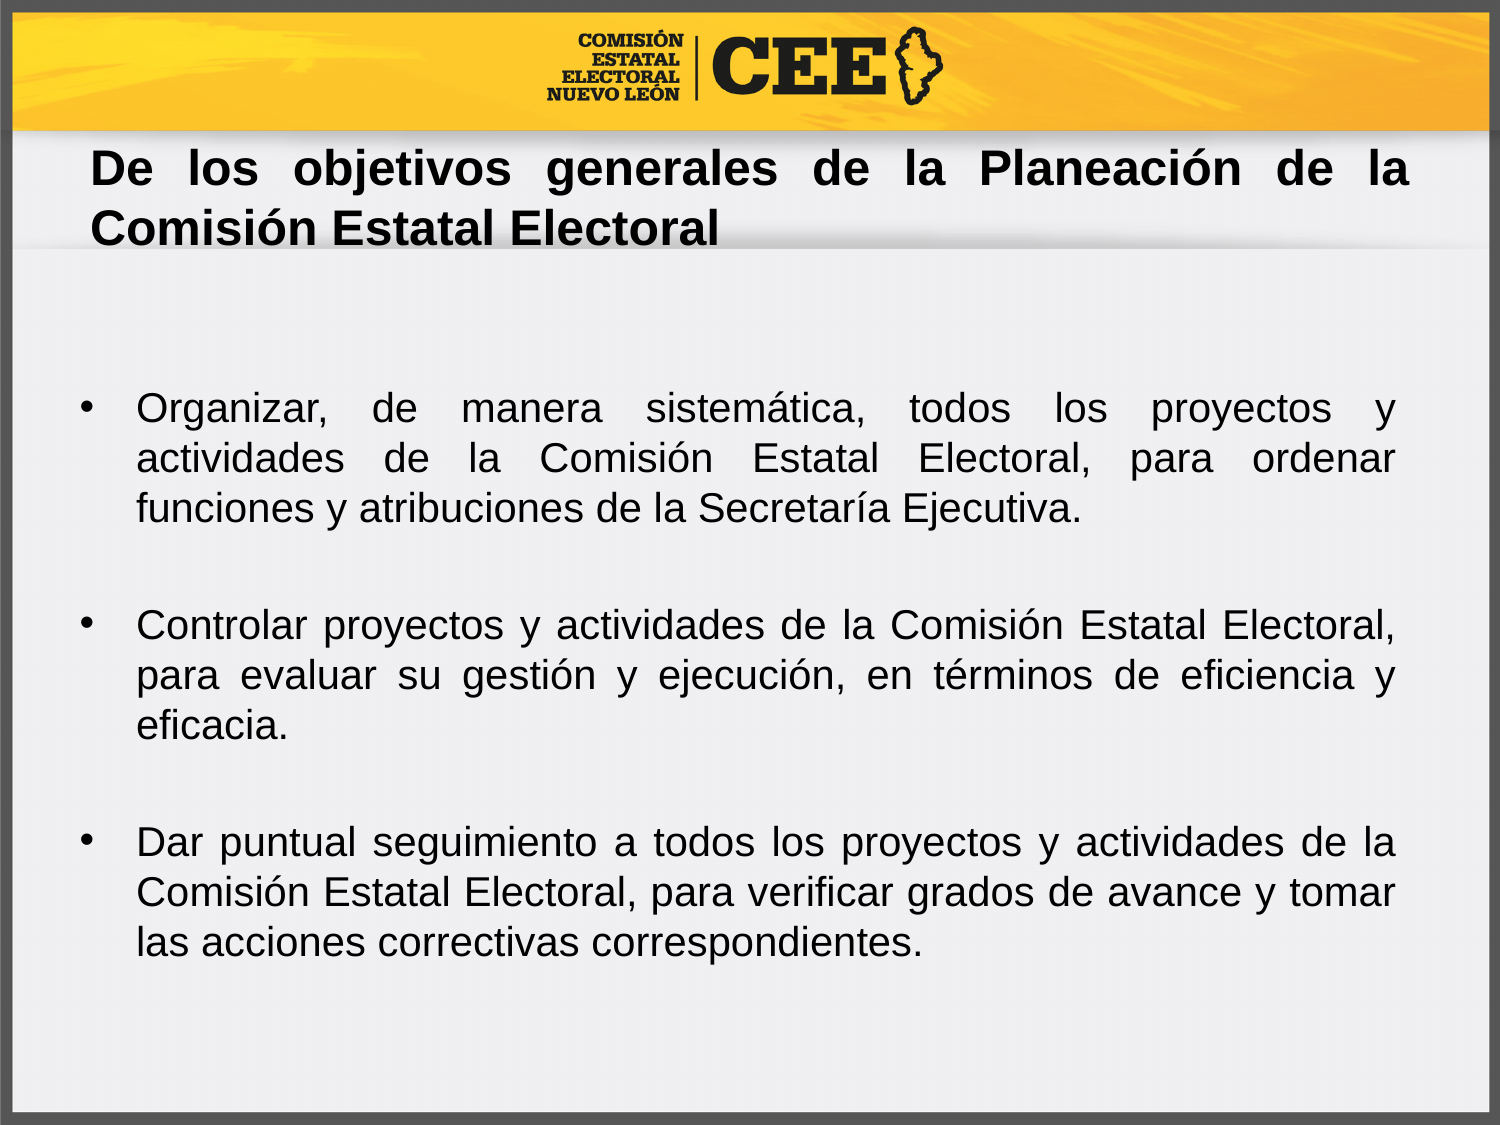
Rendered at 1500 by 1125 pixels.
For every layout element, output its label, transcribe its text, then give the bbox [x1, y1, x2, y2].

title De los objetivos generales de la Planeación de la Comisión Estatal Electoral [75, 101, 1425, 290]
picture [0, 0, 1500, 1125]
text_box Organizar, de manera sistemática, todos los proyectos y actividades de la Comisión Estatal Electoral, para ordenar funciones y atribuciones de la Secretaría Ejecutiva. Controlar proyectos y actividades de la Comisión Estatal Electoral, para evaluar su gestión y ejecución, en términos de eficiencia y eficacia. Dar puntual seguimiento a todos los proyectos y actividades de la Comisión Estatal Electoral, para verificar grados de avance y tomar las acciones correctivas correspondientes. [64, 373, 1412, 972]
